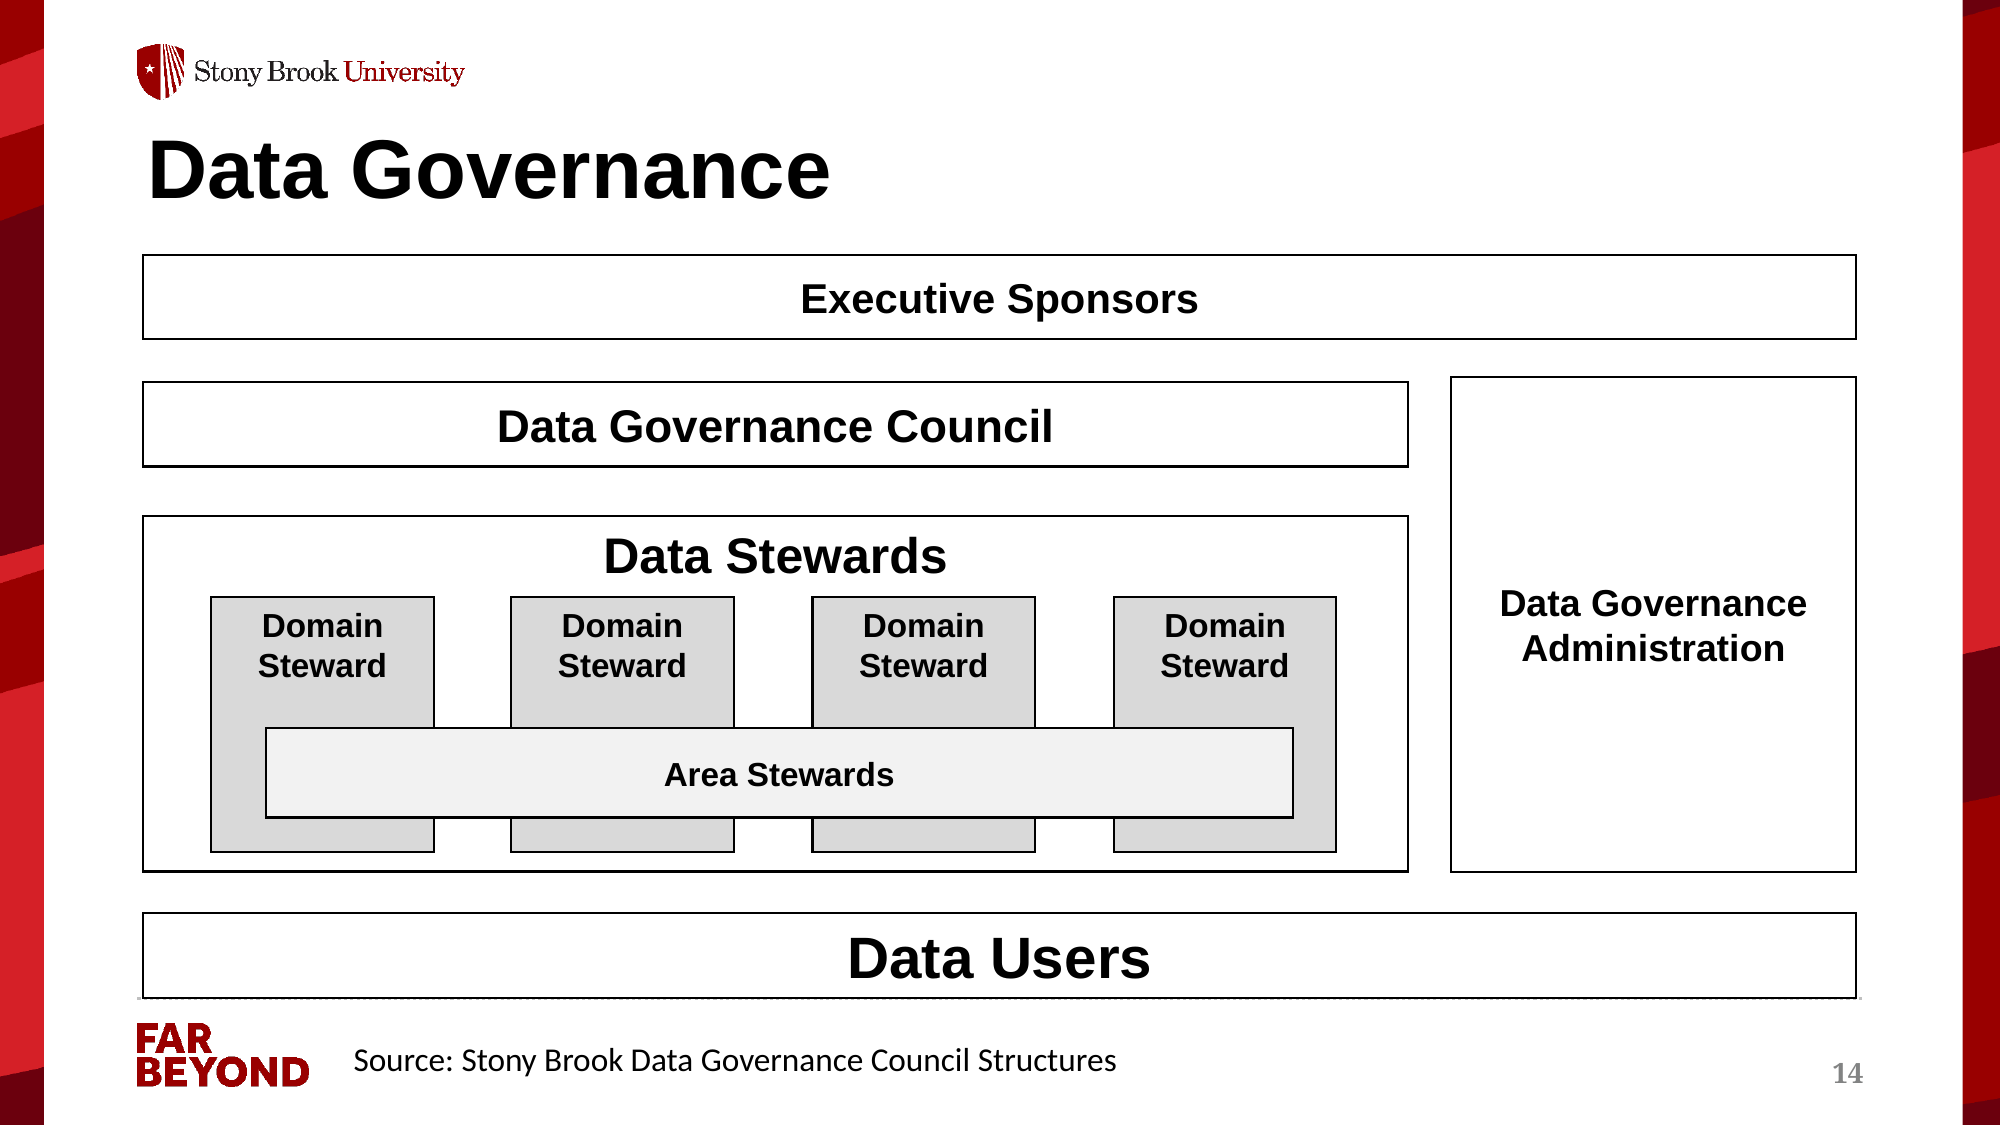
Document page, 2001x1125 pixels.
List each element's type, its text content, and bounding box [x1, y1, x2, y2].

picture [0, 0, 44, 1125]
picture [137, 44, 465, 100]
title Data Governance [132, 127, 1857, 244]
text_box Source: Stony Brook Data Governance Council Structures [338, 1030, 1133, 1086]
picture [1963, 0, 2000, 1125]
picture [137, 1023, 309, 1087]
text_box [143, 254, 1857, 998]
